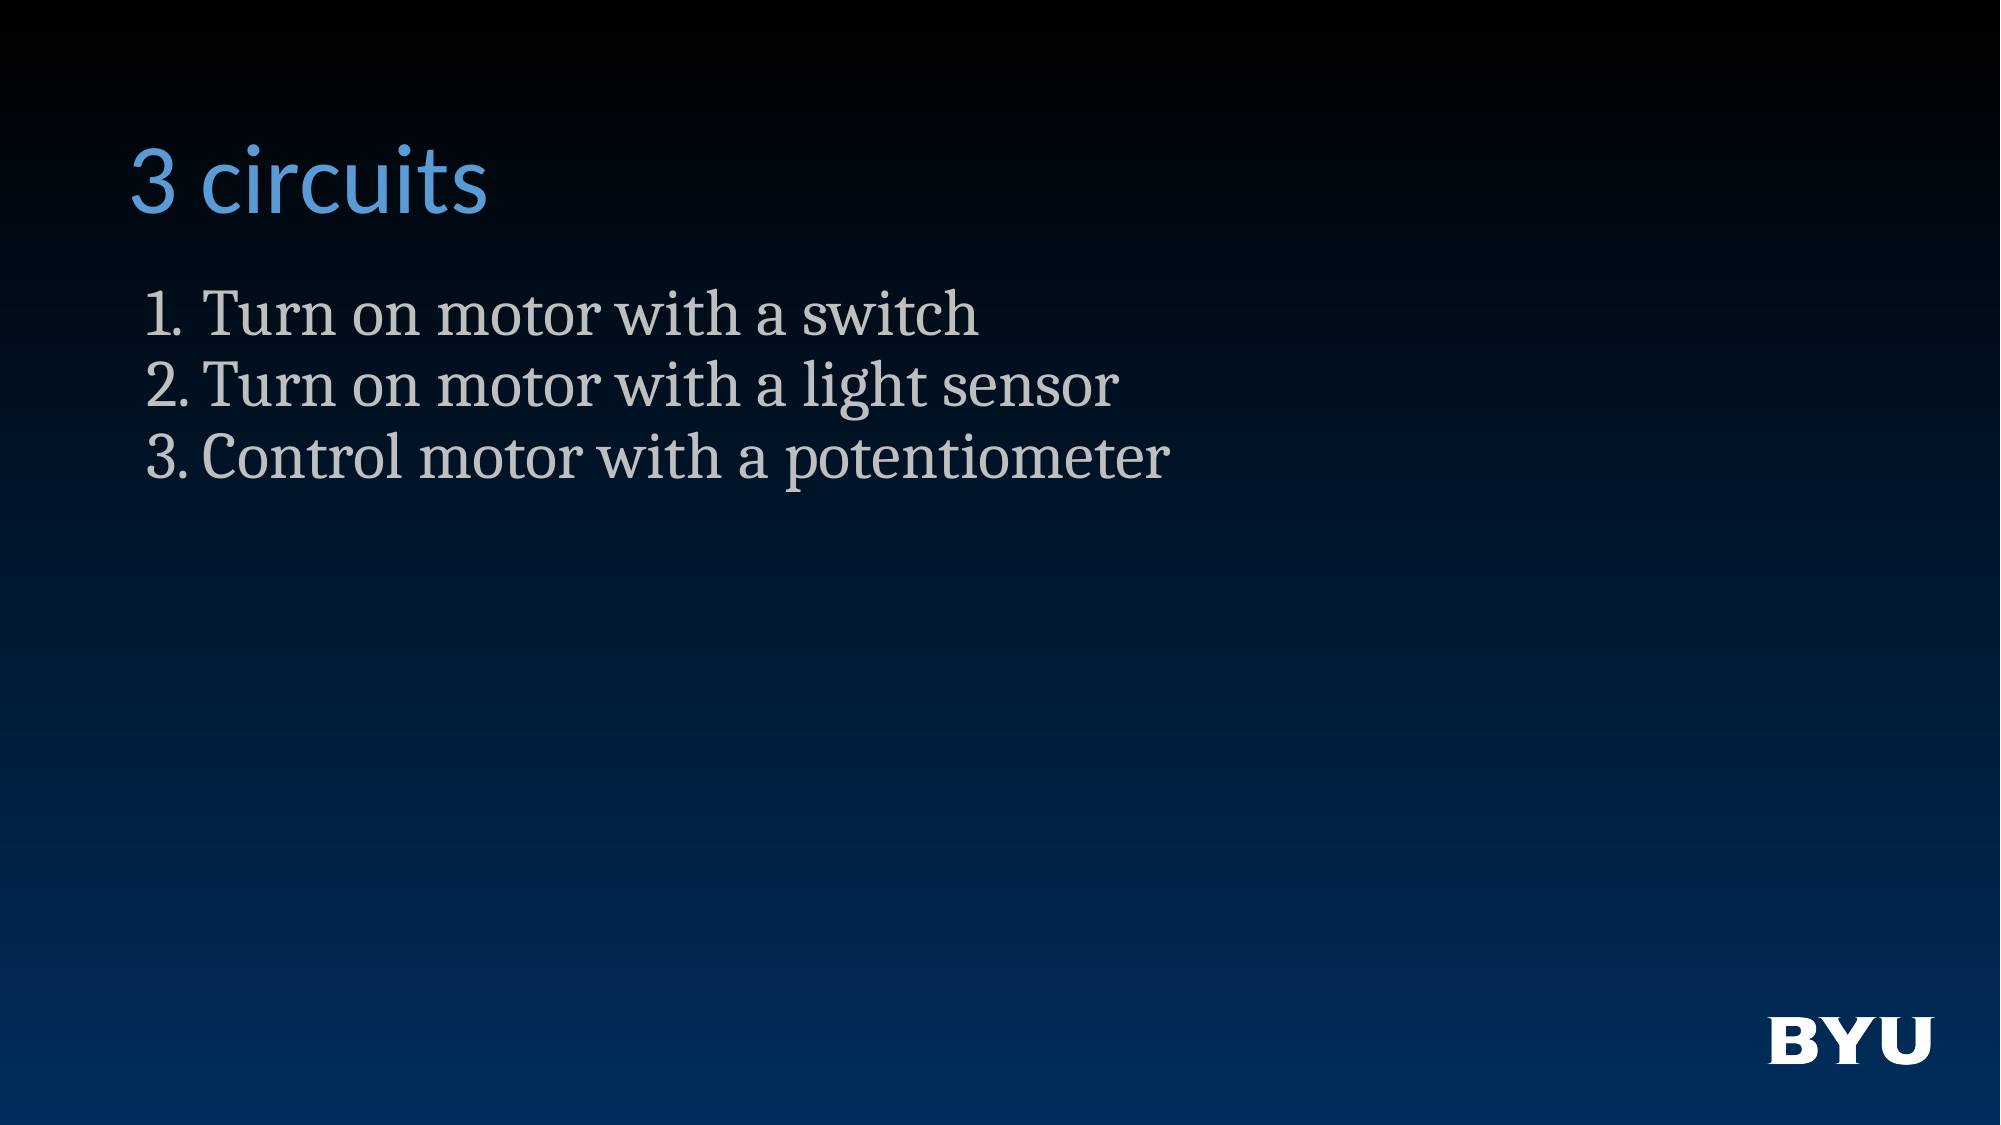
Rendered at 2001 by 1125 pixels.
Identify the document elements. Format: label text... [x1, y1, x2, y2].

picture [1767, 1017, 1935, 1065]
title 3 circuits [112, 112, 1889, 262]
list Turn on motor with a switch Turn on motor with a light sensor Control motor with a potentiometer [112, 262, 1889, 975]
